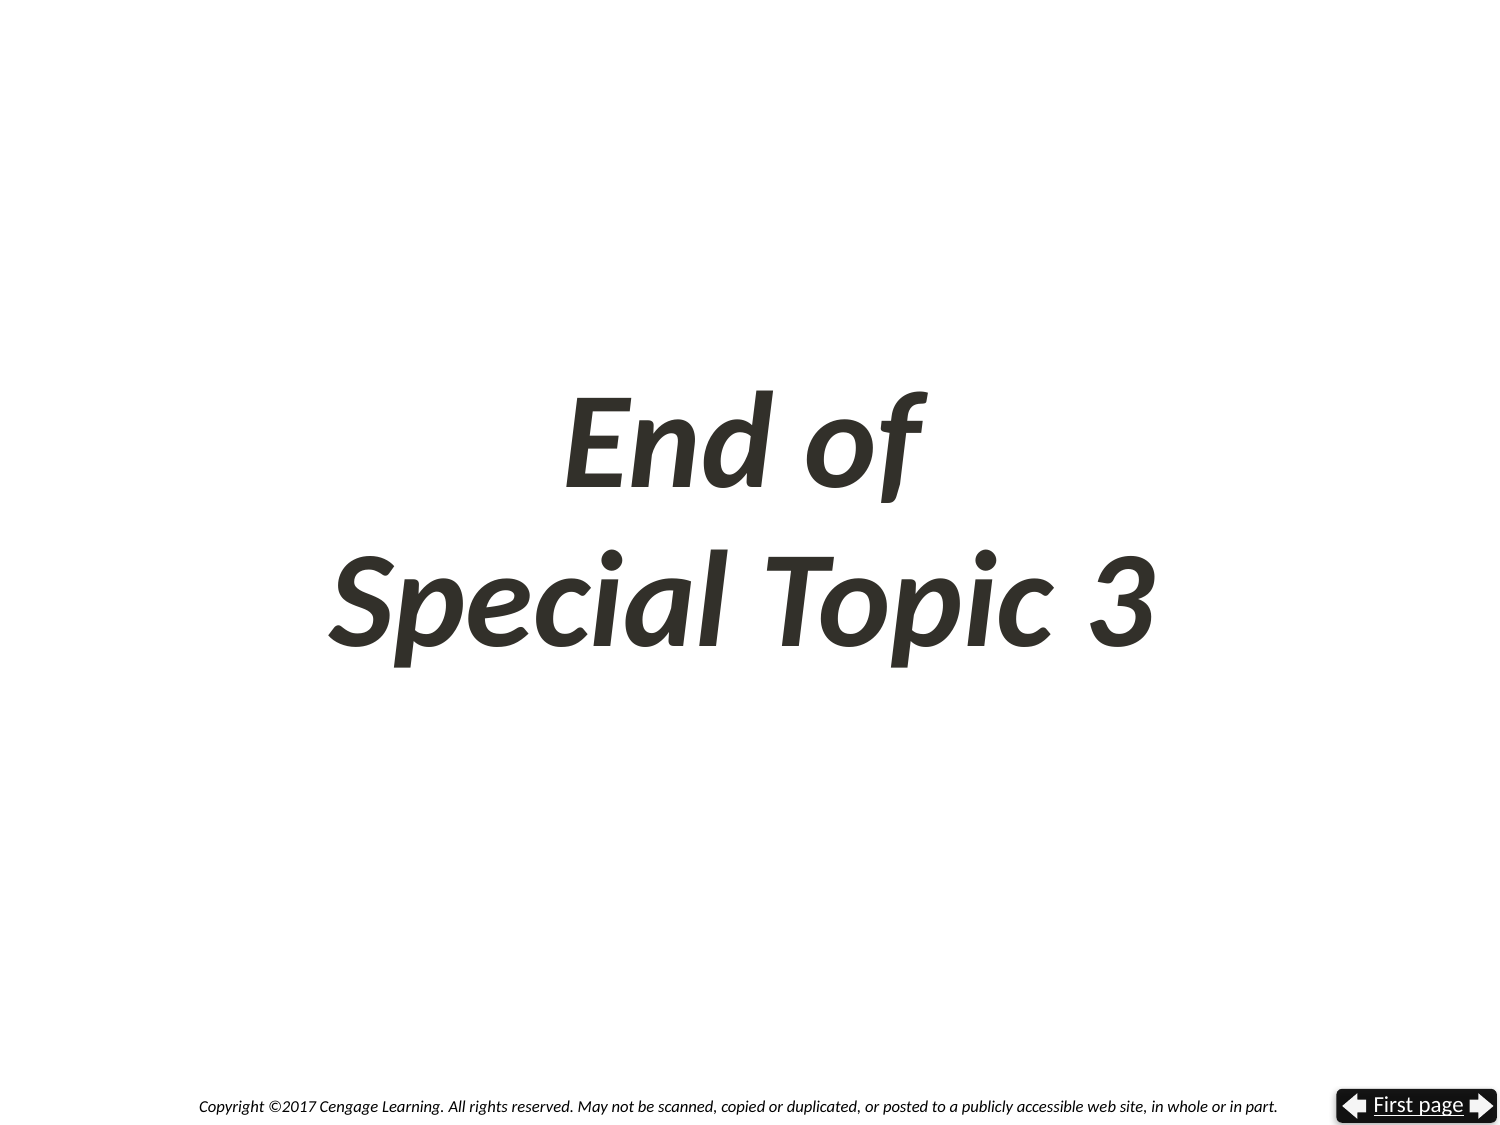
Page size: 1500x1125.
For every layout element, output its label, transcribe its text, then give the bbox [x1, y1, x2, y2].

list End of Special Topic 3 [231, 327, 1253, 681]
